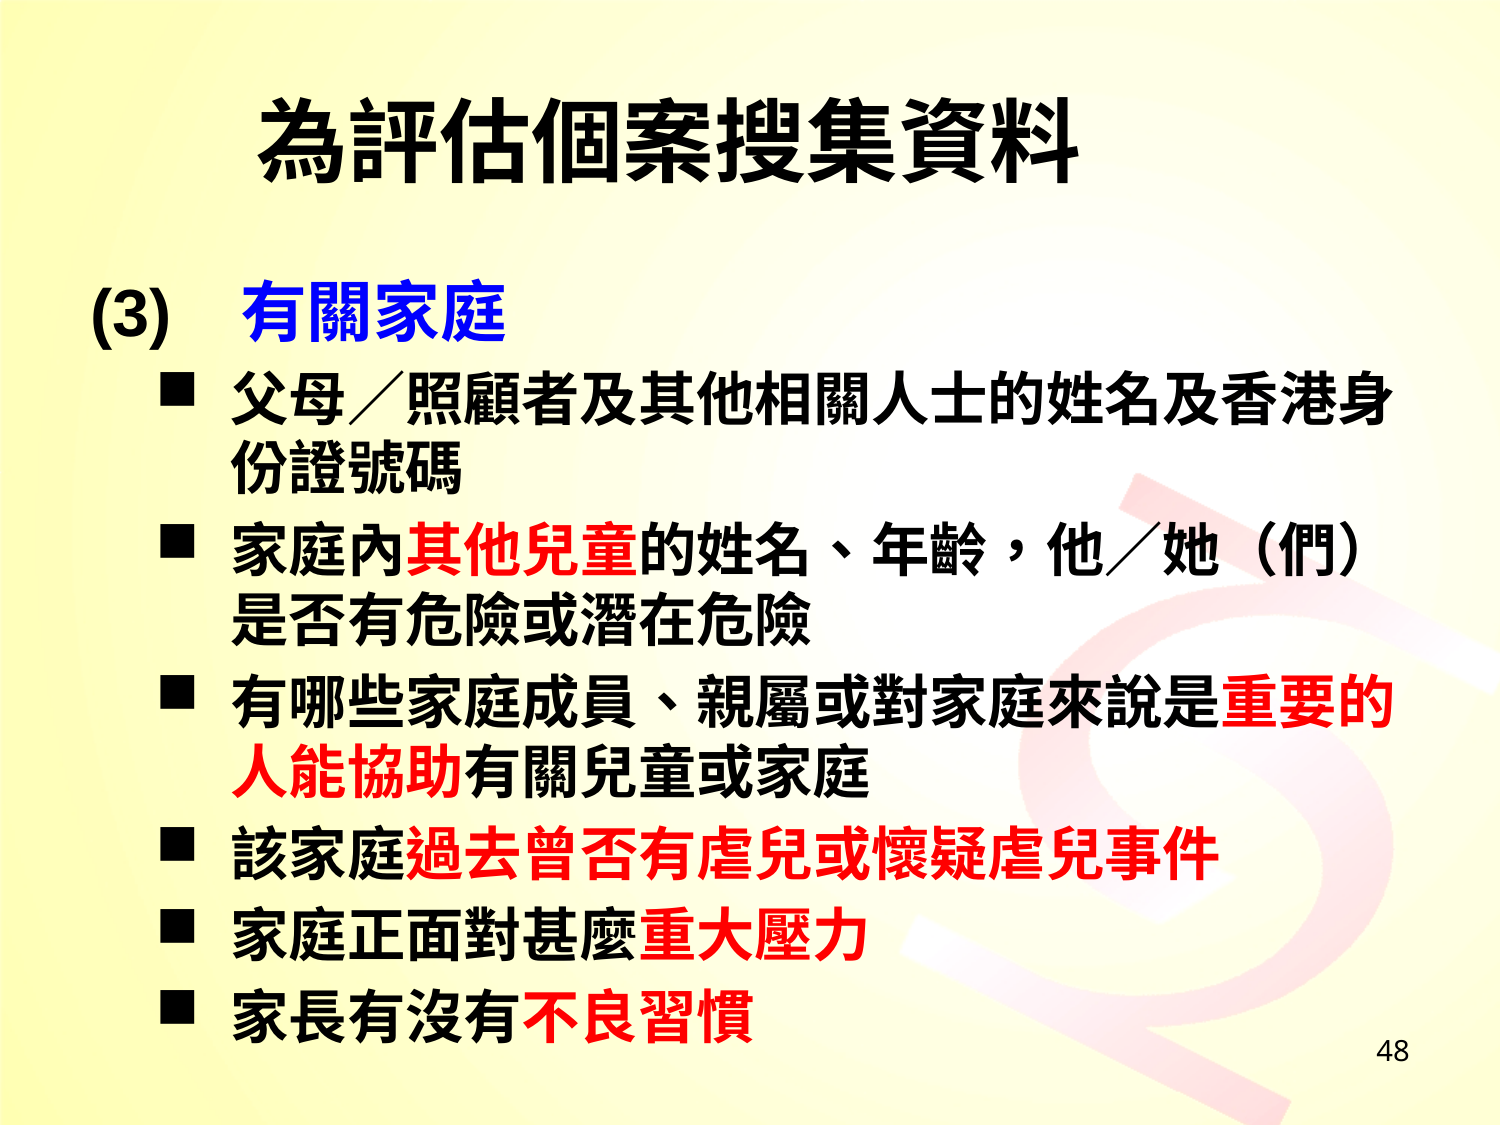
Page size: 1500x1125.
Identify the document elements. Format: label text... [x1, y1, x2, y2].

slide_number 48 [1074, 1024, 1425, 1103]
picture [0, 0, 1500, 1125]
title 為評估個案搜集資料 [0, 45, 1344, 233]
list (3) 有關家庭 父母／照顧者及其他相關人士的姓名及香港身份證號碼 家庭內其他兒童的姓名、年齡，他／她（們）是否有危險或潛在危險 有哪些家庭成員、親屬或對家庭來說是重要的人能協助有關兒童或家庭 該家庭過去曾否有虐兒或懷疑虐兒事件 家庭正面對甚麼重大壓力 家長有沒有不良習慣 [75, 262, 1425, 1106]
